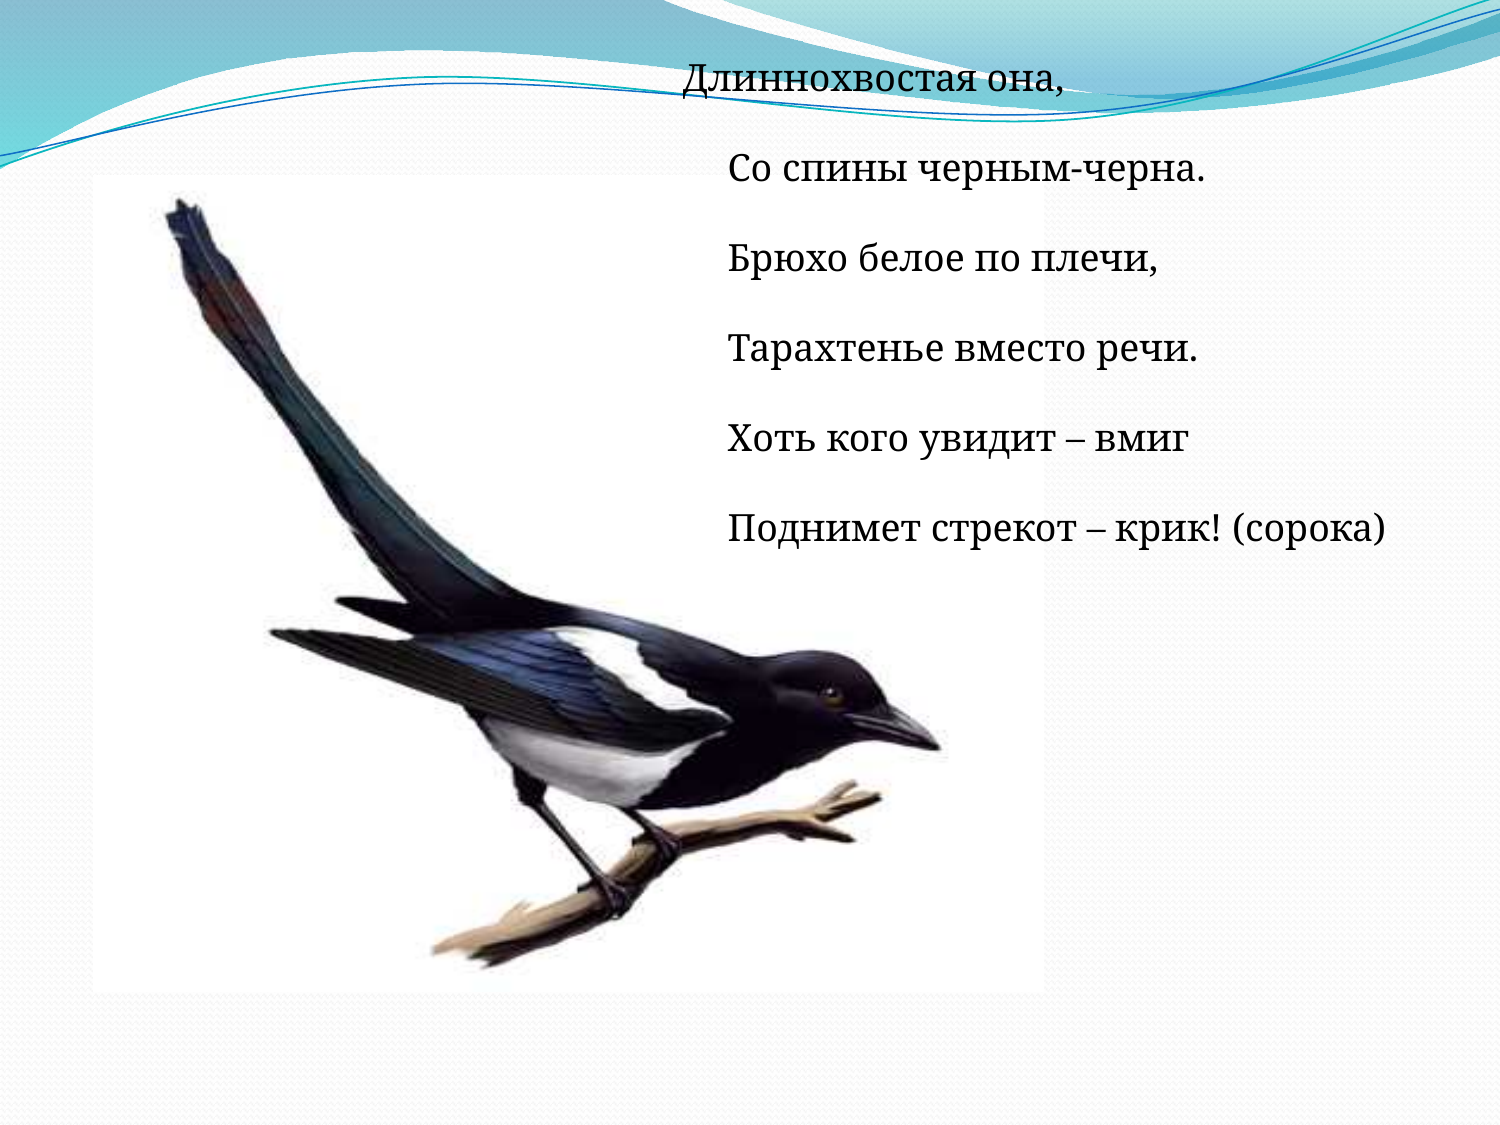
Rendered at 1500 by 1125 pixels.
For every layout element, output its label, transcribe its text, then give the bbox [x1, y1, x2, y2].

list Длиннохвостая она, Со спины черным-черна. Брюхо белое по плечи, Тарахтенье вместо речи. Хоть кого увидит – вмиг Поднимет стрекот – крик! (сорока) [667, 46, 1425, 516]
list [93, 175, 1044, 992]
